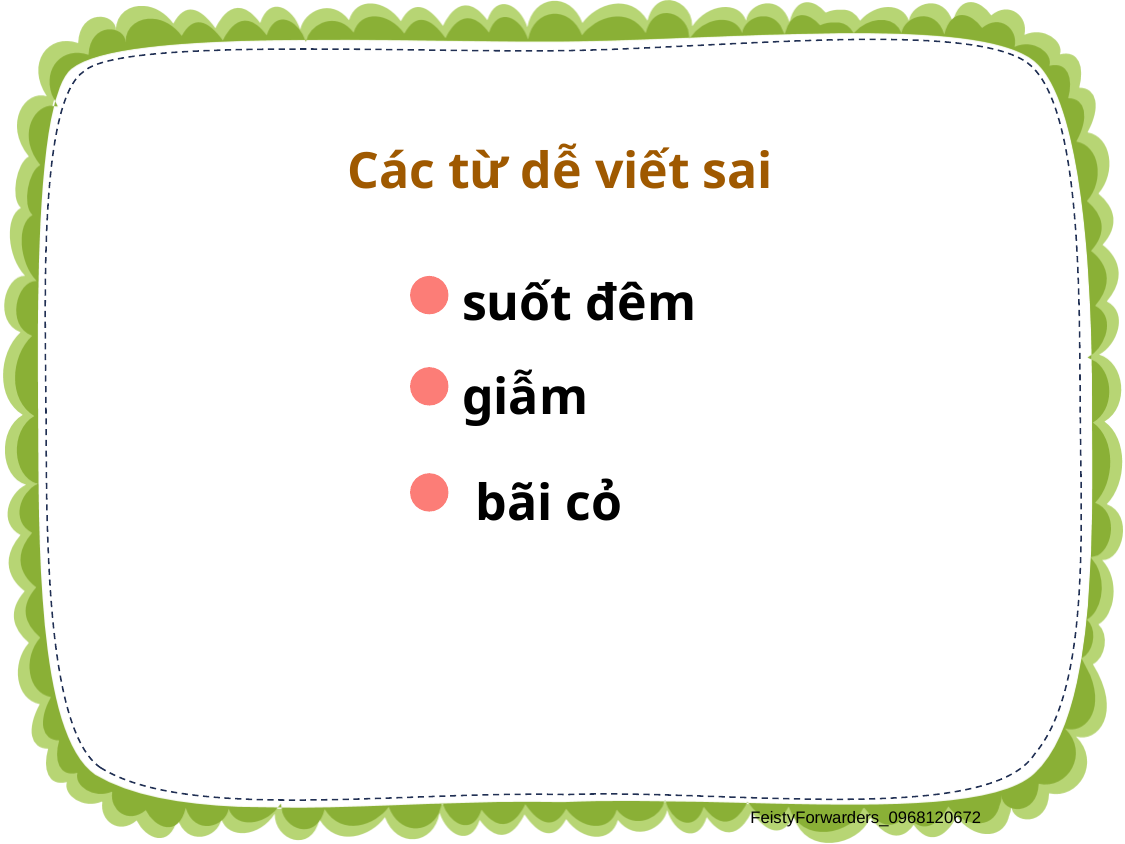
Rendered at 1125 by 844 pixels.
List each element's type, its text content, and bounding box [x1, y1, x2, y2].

text_box suốt đêm [382, 232, 829, 338]
text_box bãi cỏ [396, 433, 842, 538]
text_box [408, 365, 451, 408]
text_box Các từ dễ viết sai [332, 101, 1125, 207]
text_box giẫm [382, 338, 829, 432]
text_box [408, 273, 451, 317]
text_box [408, 471, 451, 514]
picture [0, 0, 1125, 844]
